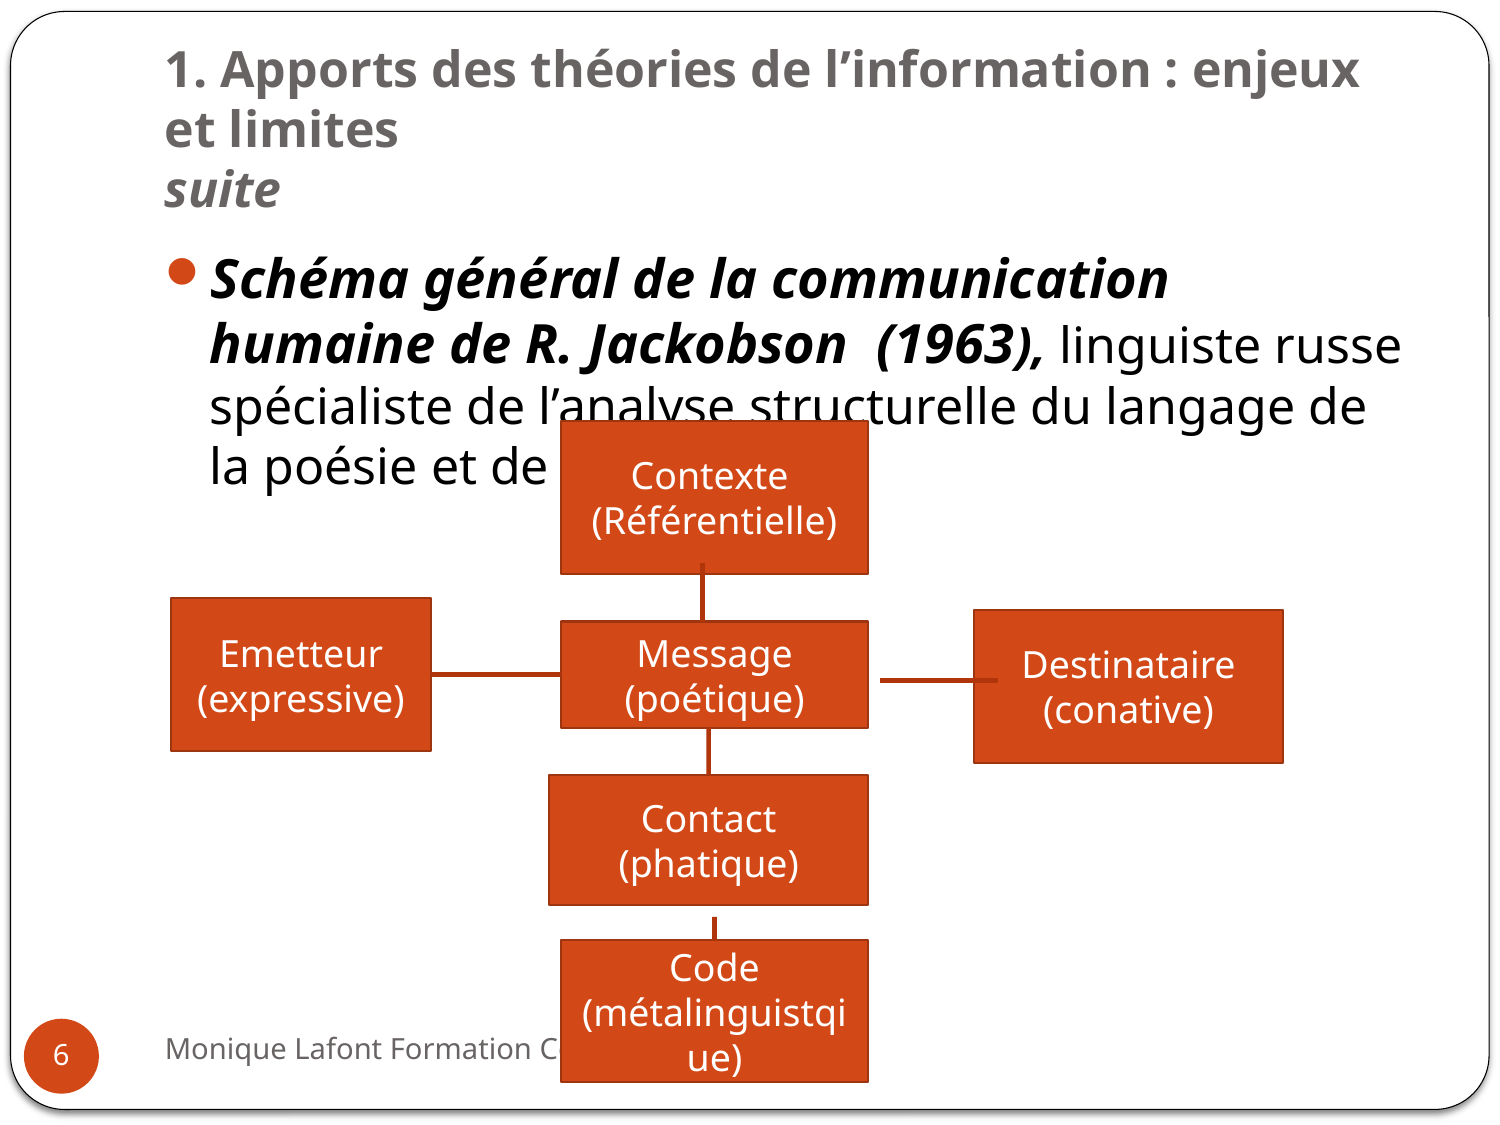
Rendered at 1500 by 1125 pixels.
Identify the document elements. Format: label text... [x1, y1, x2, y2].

text_box Emetteur (expressive) [170, 597, 432, 752]
text_box Destinataire (conative) [973, 609, 1284, 764]
list Schéma général de la communication humaine de R. Jackobson (1963), linguiste russe spécialiste de l’analyse structurelle du langage de la poésie et de l’art [150, 237, 1425, 988]
text_box Contexte (Référentielle) [560, 420, 869, 575]
text_box Message (poétique) [560, 620, 869, 729]
slide_number 6 [23, 1018, 99, 1094]
text_box Code (métalinguistqiue) [560, 939, 869, 1083]
title 1. Apports des théories de l’information : enjeux et limites suite [150, 45, 1425, 233]
text_box Contact (phatique) [548, 774, 869, 906]
footer Monique Lafont Formation Conseil [150, 1012, 800, 1088]
